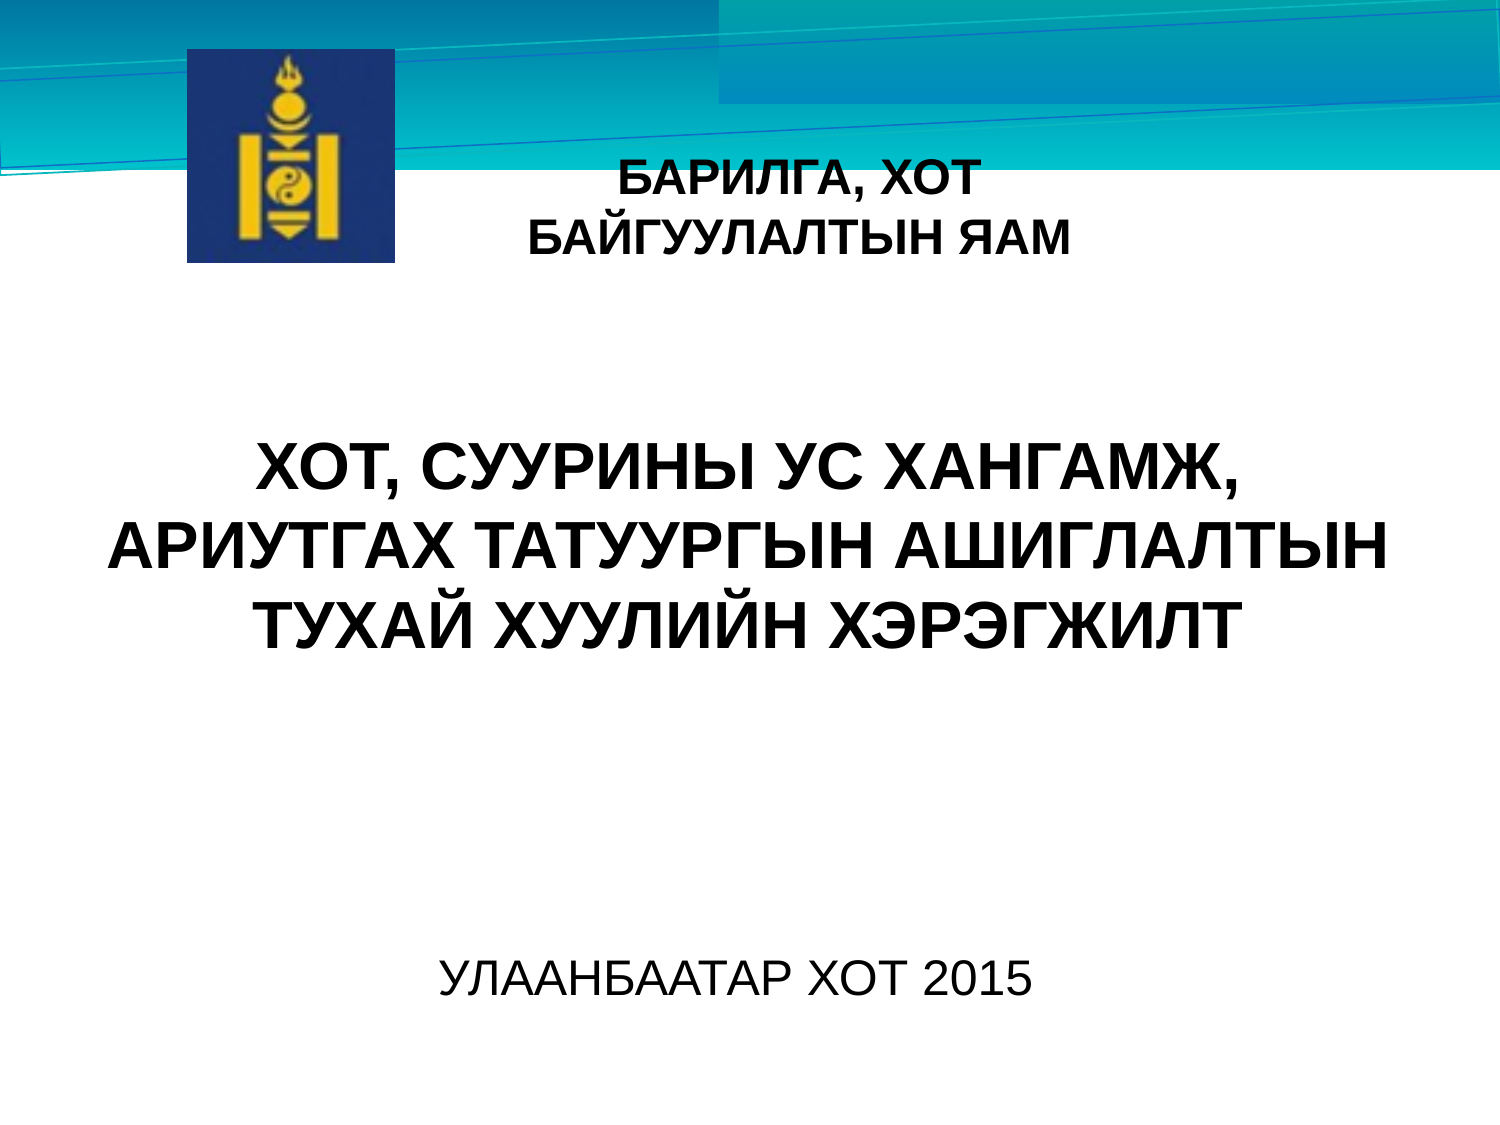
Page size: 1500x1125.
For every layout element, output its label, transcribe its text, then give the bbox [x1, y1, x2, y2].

text_box ХОТ, СУУРИНЫ УС ХАНГАМЖ, АРИУТГАХ ТАТУУРГЫН АШИГЛАЛТЫН ТУХАЙ ХУУЛИЙН ХЭРЭГЖИЛТ [87, 374, 1413, 663]
text_box БАРИЛГА, ХОТ БАЙГУУЛАЛТЫН ЯАМ [462, 137, 1138, 273]
picture [186, 50, 397, 263]
text_box УЛААНБААТАР ХОТ 2015 [99, 937, 1389, 1038]
